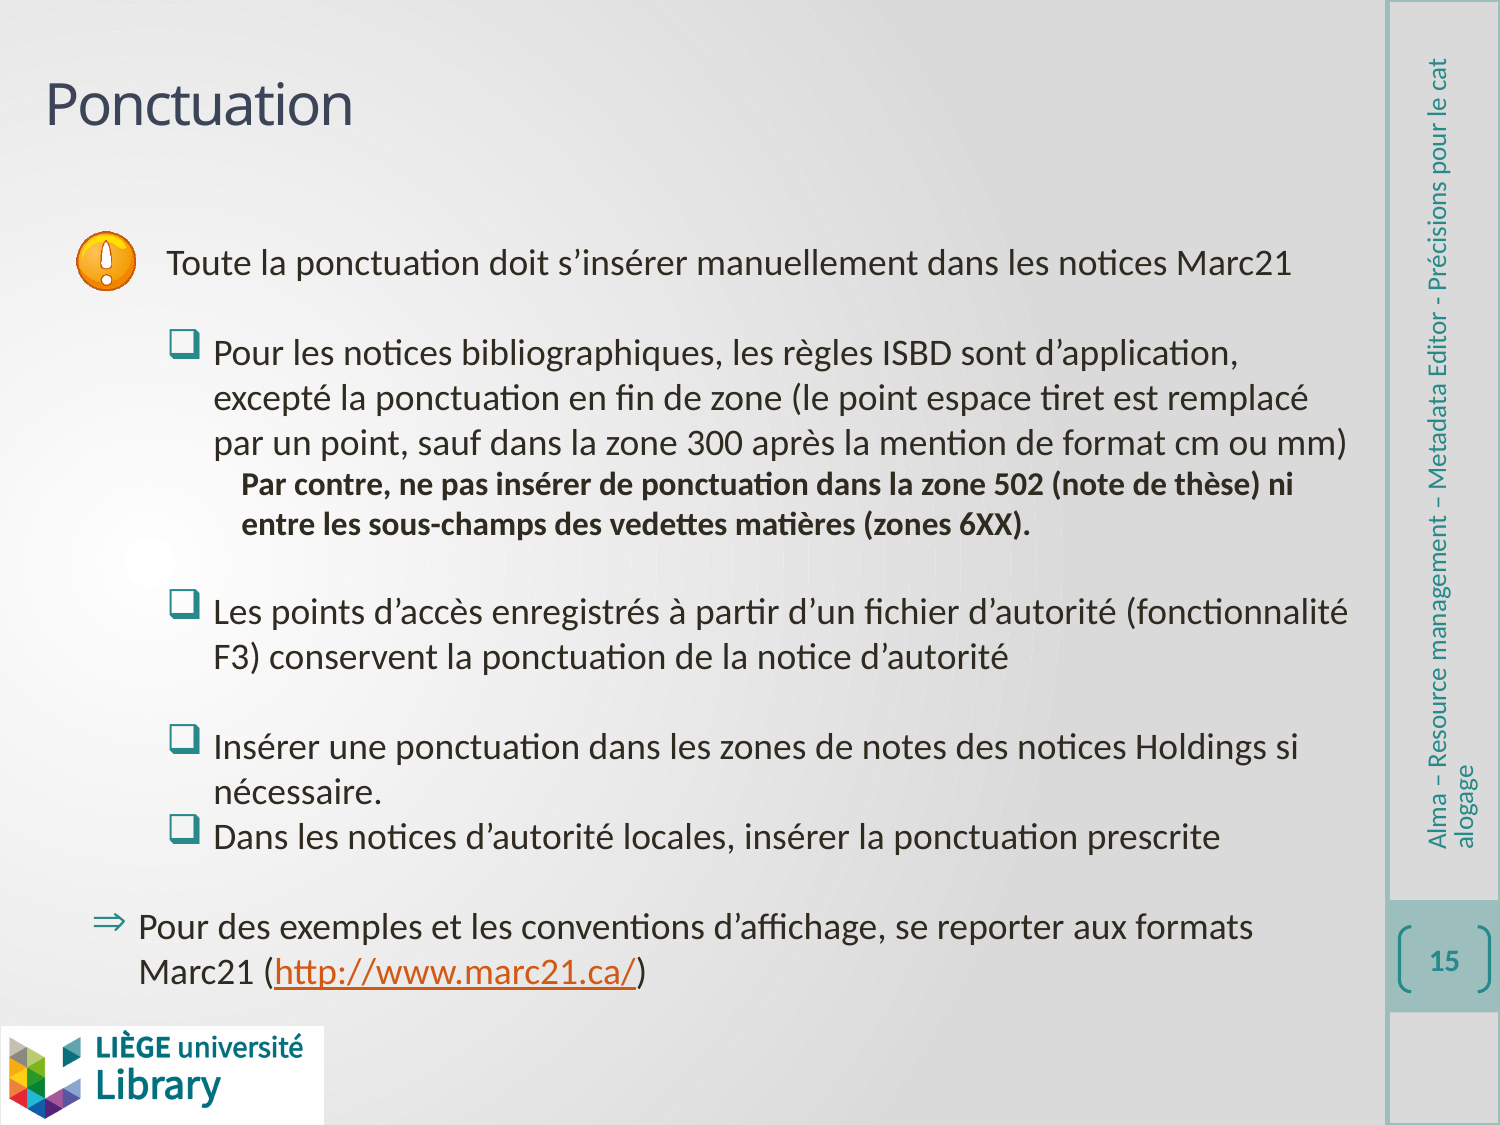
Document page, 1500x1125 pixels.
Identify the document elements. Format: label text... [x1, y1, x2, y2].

footer Alma – Resource management – Metadata Editor - Précisions pour le catalogage [1411, 31, 1472, 865]
title Ponctuation [29, 8, 1341, 197]
text_box Toute la ponctuation doit s’insérer manuellement dans les notices Marc21 Pour les notices bibliographiques, les règles ISBD sont d’application, excepté la ponctuation en fin de zone (le point espace tiret est remplacé par un point, sauf dans la zone 300 après la mention de format cm ou mm) Par contre, ne pas insérer de ponctuation dans la zone 502 (note de thèse) ni entre les sous-champs des vedettes matières (zones 6XX). Les points d’accès enregistrés à partir d’un fichier d’autorité (fonctionnalité F3) conservent la ponctuation de la notice d’autorité Insérer une ponctuation dans les zones de notes des notices Holdings si nécessaire. Dans les notices d’autorité locales, insérer la ponctuation prescrite Pour des exemples et les conventions d’affichage, se reporter aux formats Marc21 (http://www.marc21.ca/) [76, 185, 1376, 1000]
picture [1, 1026, 324, 1125]
picture [76, 231, 137, 292]
slide_number 15 [1397, 925, 1492, 994]
